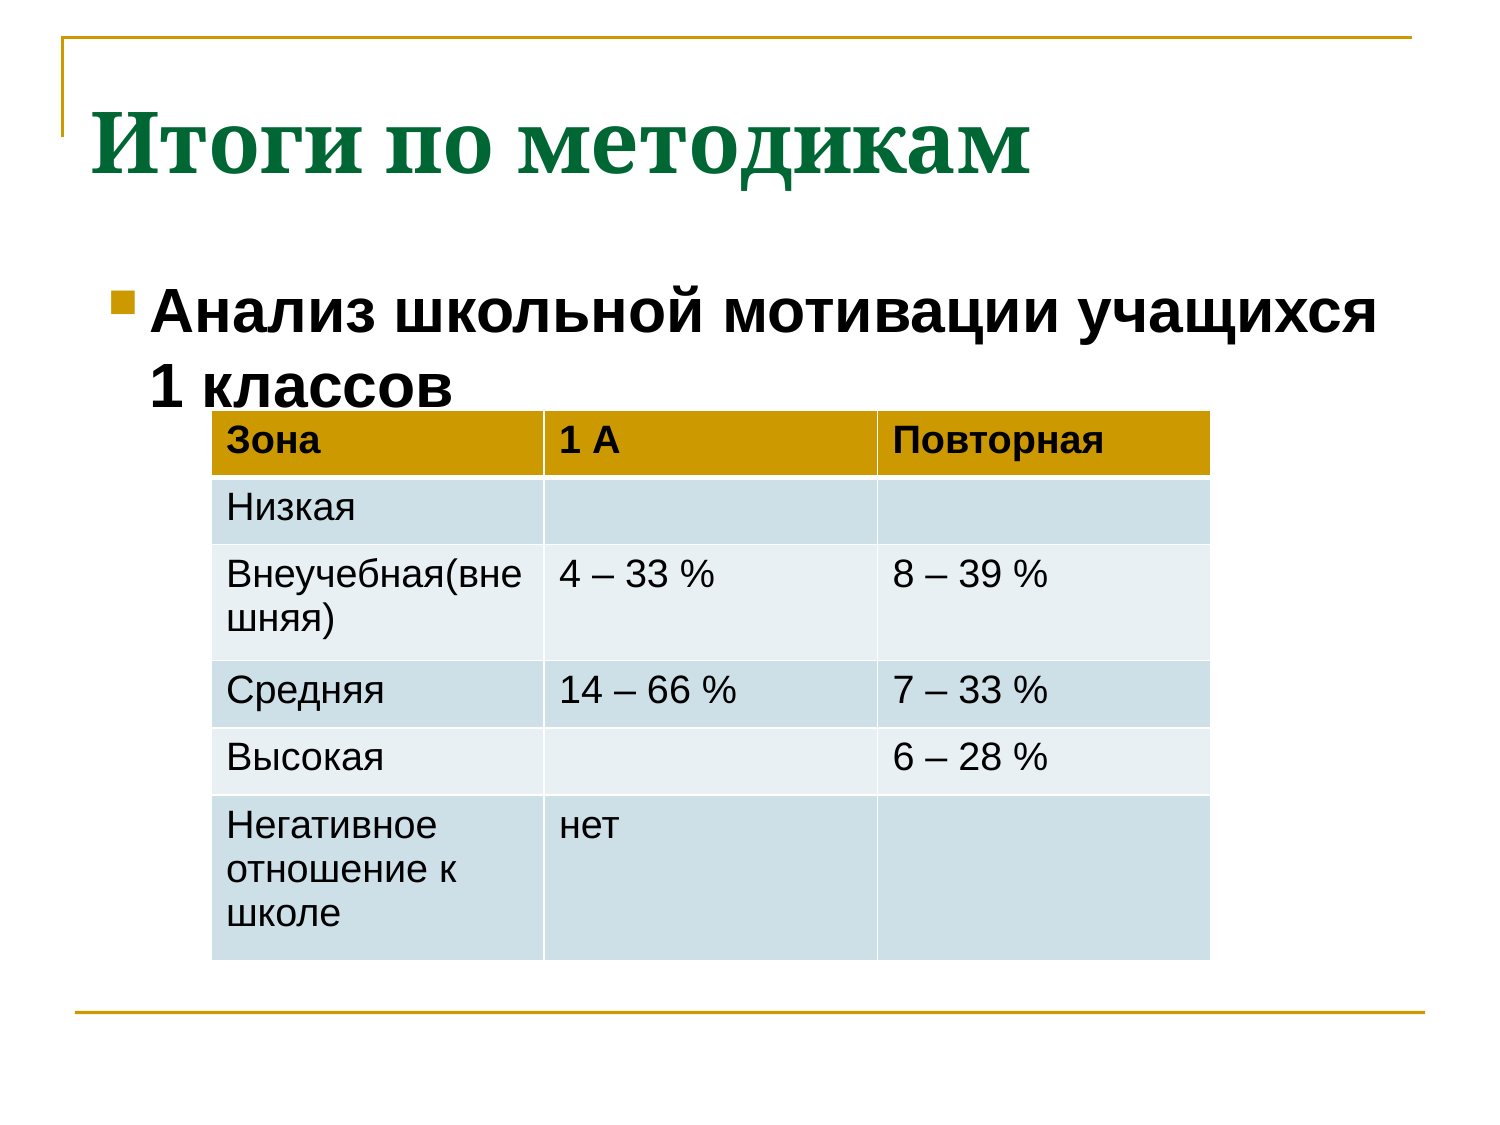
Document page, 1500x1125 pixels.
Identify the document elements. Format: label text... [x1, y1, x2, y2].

table_cell Низкая [212, 480, 543, 544]
title Итоги по методикам [75, 45, 1425, 233]
table_cell [545, 729, 877, 794]
table_cell Высокая [212, 729, 543, 794]
table_cell 6 – 28 % [878, 729, 1210, 794]
table_header 1 А [545, 411, 877, 475]
table_cell [878, 480, 1210, 544]
table_cell 8 – 39 % [878, 545, 1210, 660]
table_cell [878, 796, 1210, 960]
list Анализ школьной мотивации учащихся 1 классов [75, 262, 1425, 1006]
table_cell Средняя [212, 661, 543, 727]
table_cell 7 – 33 % [878, 661, 1210, 727]
table_cell [545, 480, 877, 544]
table_header Зона [212, 411, 543, 475]
table_cell 14 – 66 % [545, 661, 877, 727]
table_header Повторная [878, 411, 1210, 475]
table_cell 4 – 33 % [545, 545, 877, 660]
table_cell Негативное отношение к школе [212, 796, 543, 960]
table_cell Внеучебная(внешняя) [212, 545, 543, 660]
table_cell нет [545, 796, 877, 960]
